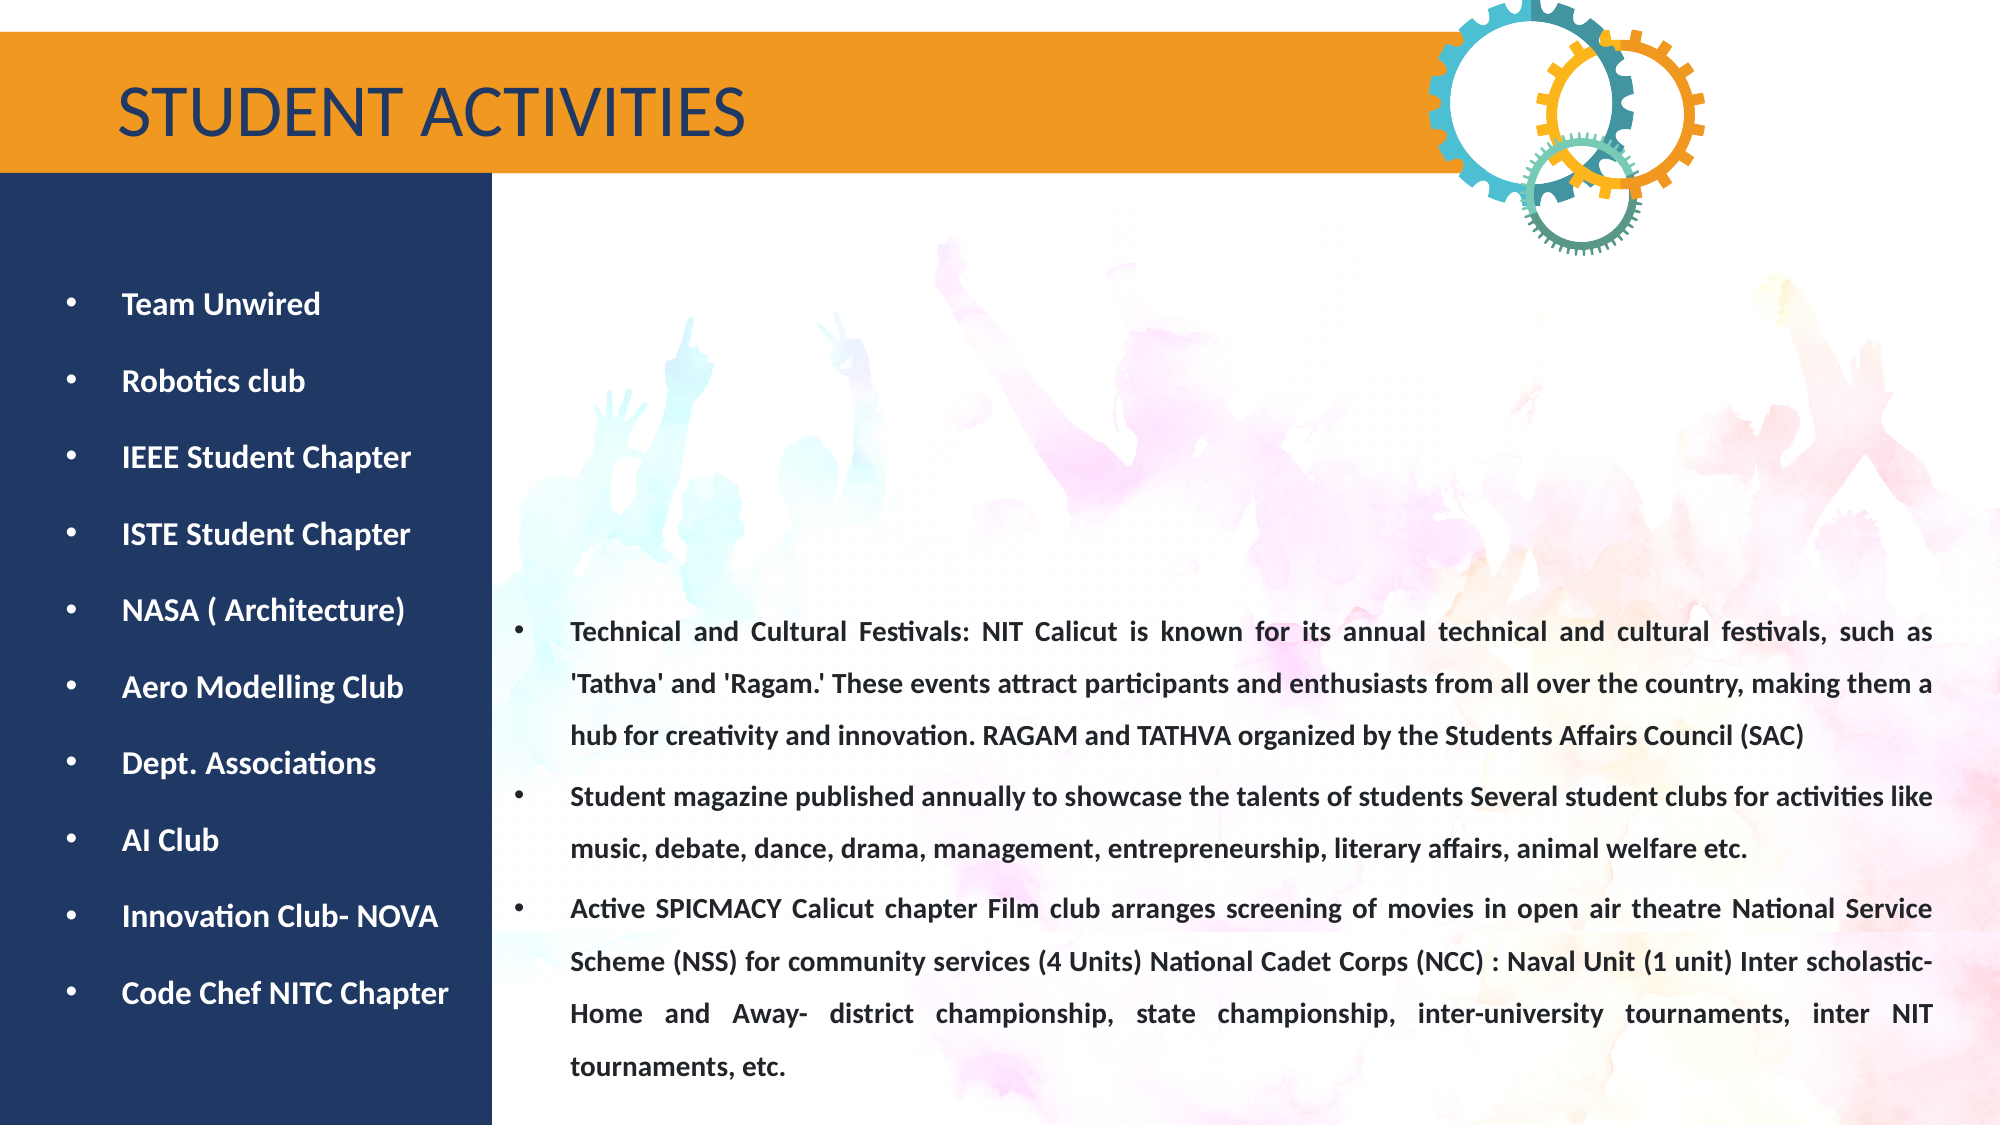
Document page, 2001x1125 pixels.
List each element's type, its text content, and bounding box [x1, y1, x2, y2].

text_box [0, 256, 491, 1125]
picture [0, 0, 2000, 1125]
list Team Unwired Robotics club IEEE Student Chapter ISTE Student Chapter NASA ( Architecture) Aero Modelling Club Dept. Associations AI Club Innovation Club- NOVA Code Chef NITC Chapter [50, 266, 472, 1091]
